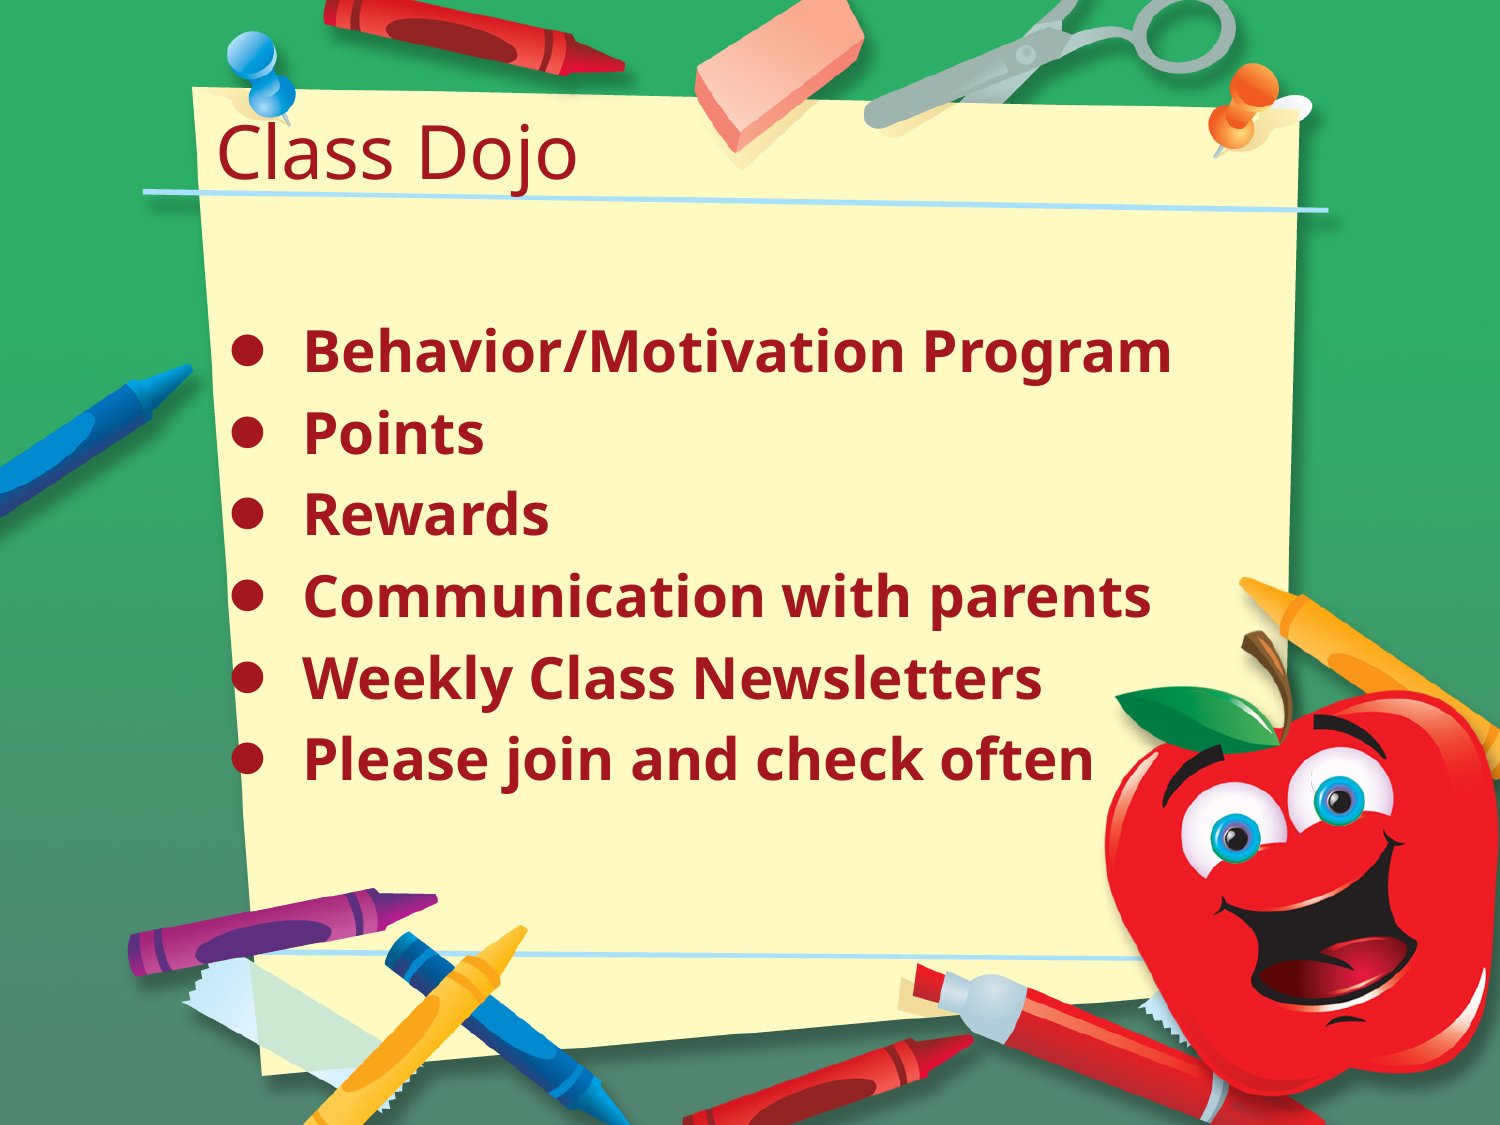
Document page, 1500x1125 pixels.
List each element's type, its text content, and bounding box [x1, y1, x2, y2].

title Class Dojo [199, 112, 1500, 188]
picture [0, 0, 1500, 1125]
list Behavior/Motivation Program Points Rewards Communication with parents Weekly Class Newsletters Please join and check often [212, 224, 1288, 901]
